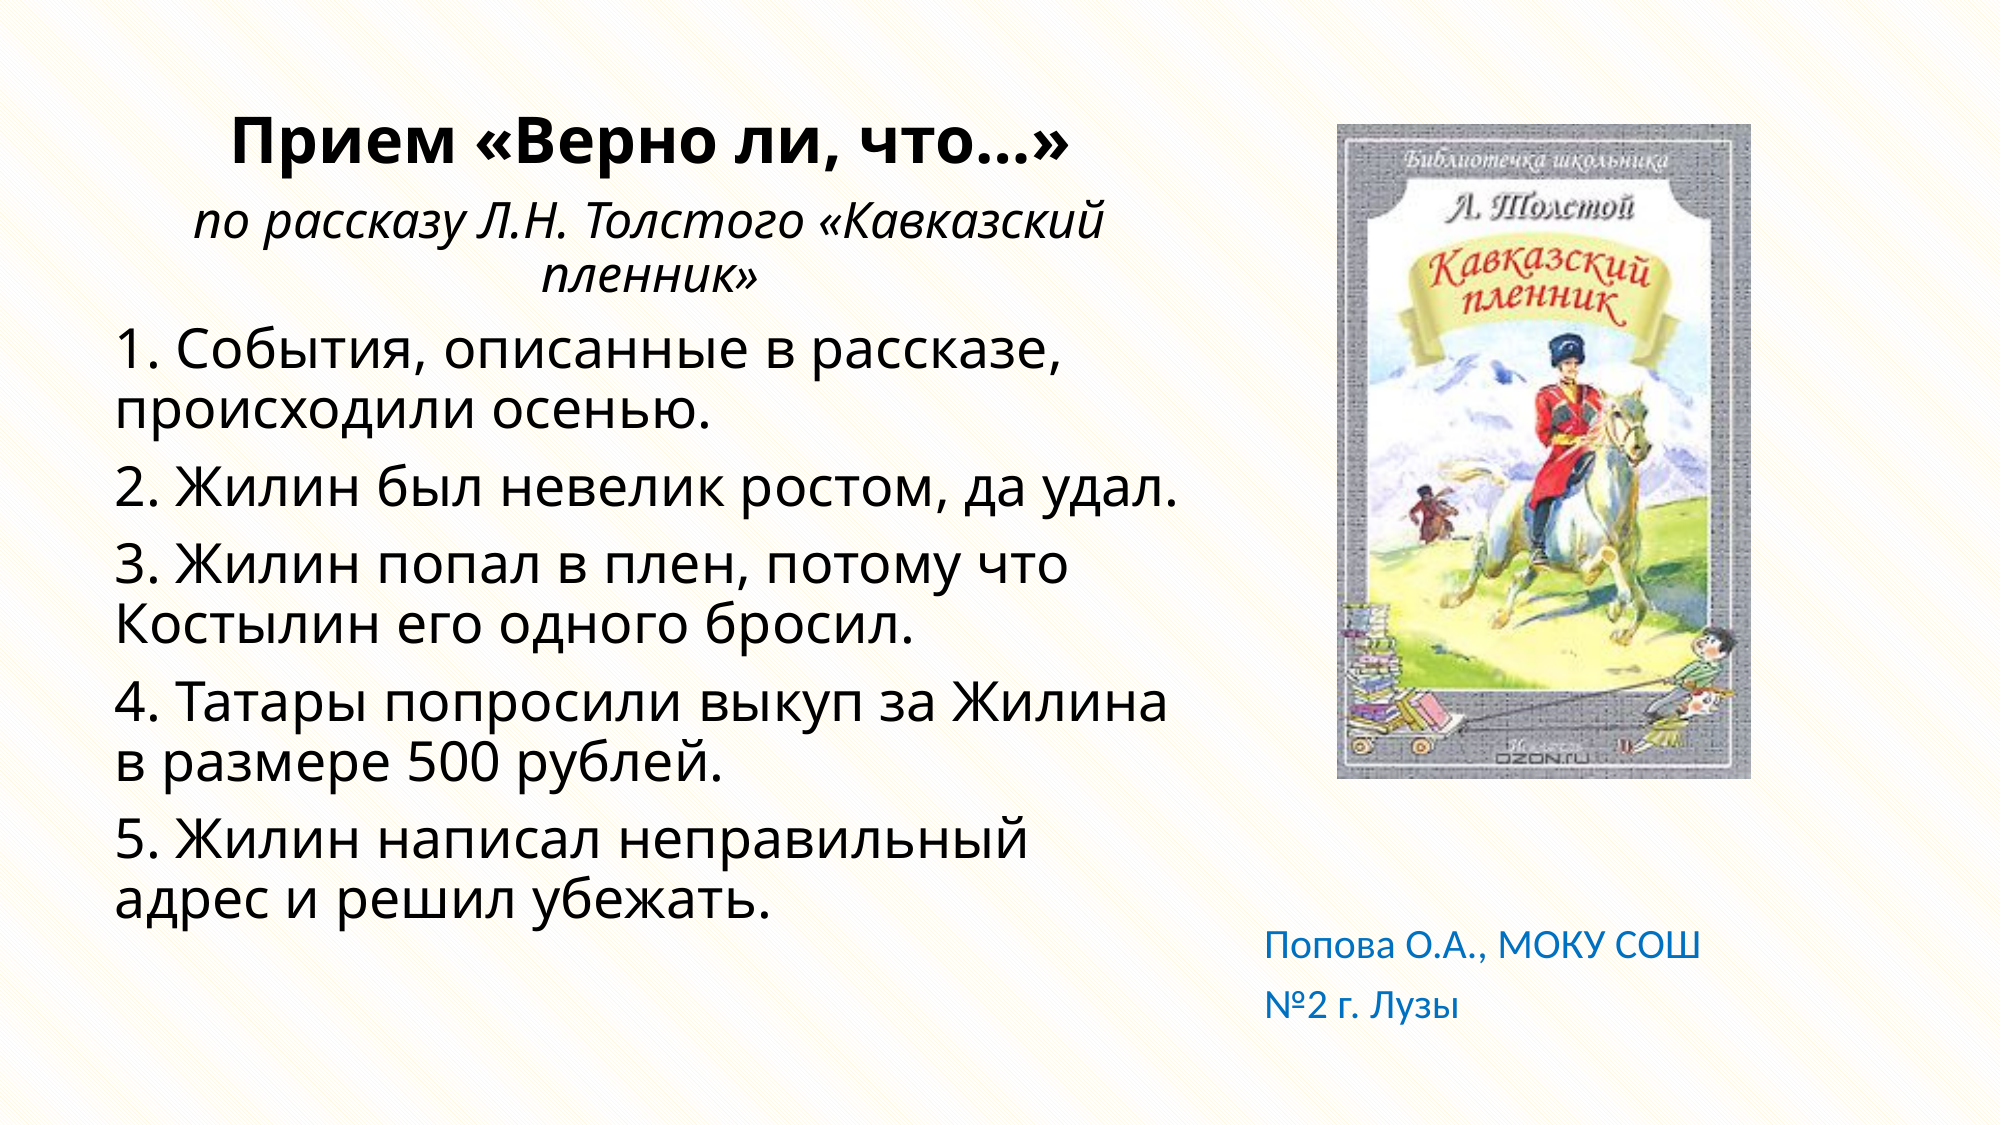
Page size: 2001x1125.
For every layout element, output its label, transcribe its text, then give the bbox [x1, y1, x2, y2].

text_box Попова О.А., МОКУ СОШ №2 г. Лузы [1249, 900, 1751, 986]
picture [1337, 124, 1751, 779]
list Прием «Верно ли, что…» по рассказу Л.Н. Толстого «Кавказский пленник» 1. События, описанные в рассказе, происходили осенью. 2. Жилин был невелик ростом, да удал. 3. Жилин попал в плен, потому что Костылин его одного бросил. 4. Татары попросили выкуп за Жилина в размере 500 рублей. 5. Жилин написал неправильный адрес и решил убежать. [99, 99, 1201, 994]
